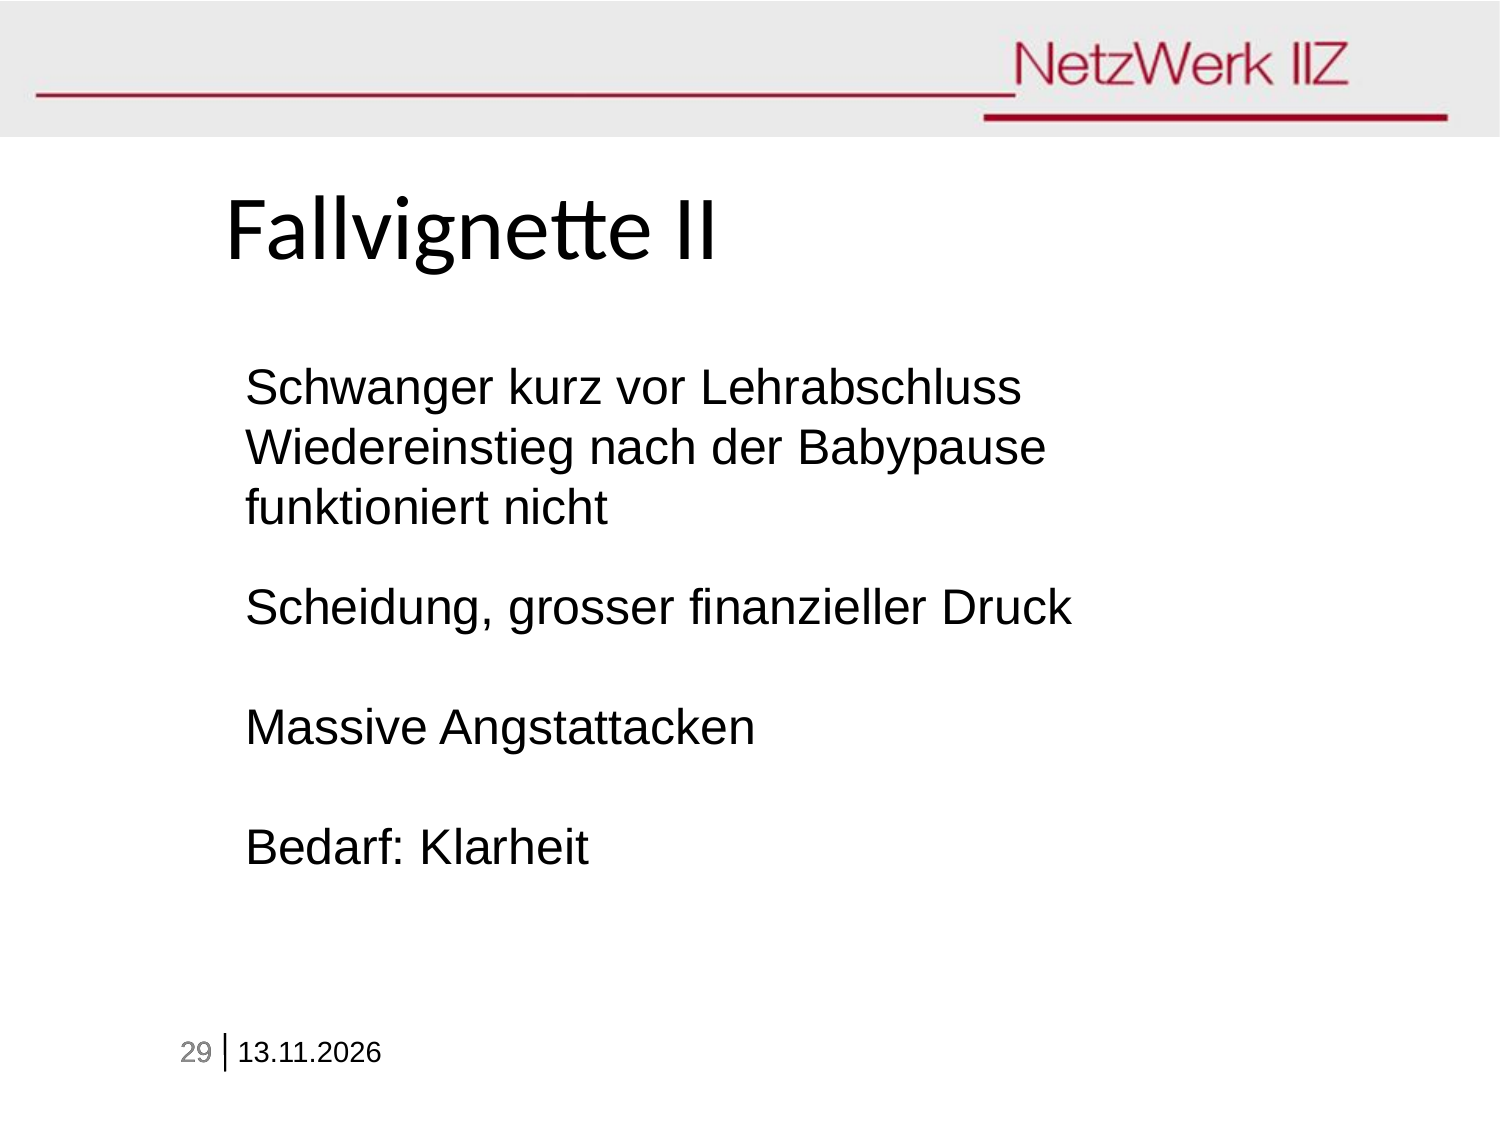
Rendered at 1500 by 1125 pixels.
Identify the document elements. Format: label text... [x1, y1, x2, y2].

picture [0, 1, 1500, 137]
text_box Schwanger kurz vor Lehrabschluss Wiedereinstieg nach der Babypause funktioniert nicht Scheidung, grosser finanzieller Druck Massive Angstattacken Bedarf: Klarheit [230, 346, 1270, 882]
text_box Fallvignette II [210, 160, 1290, 376]
slide_number 29 [24, 1033, 213, 1108]
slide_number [237, 1033, 550, 1108]
